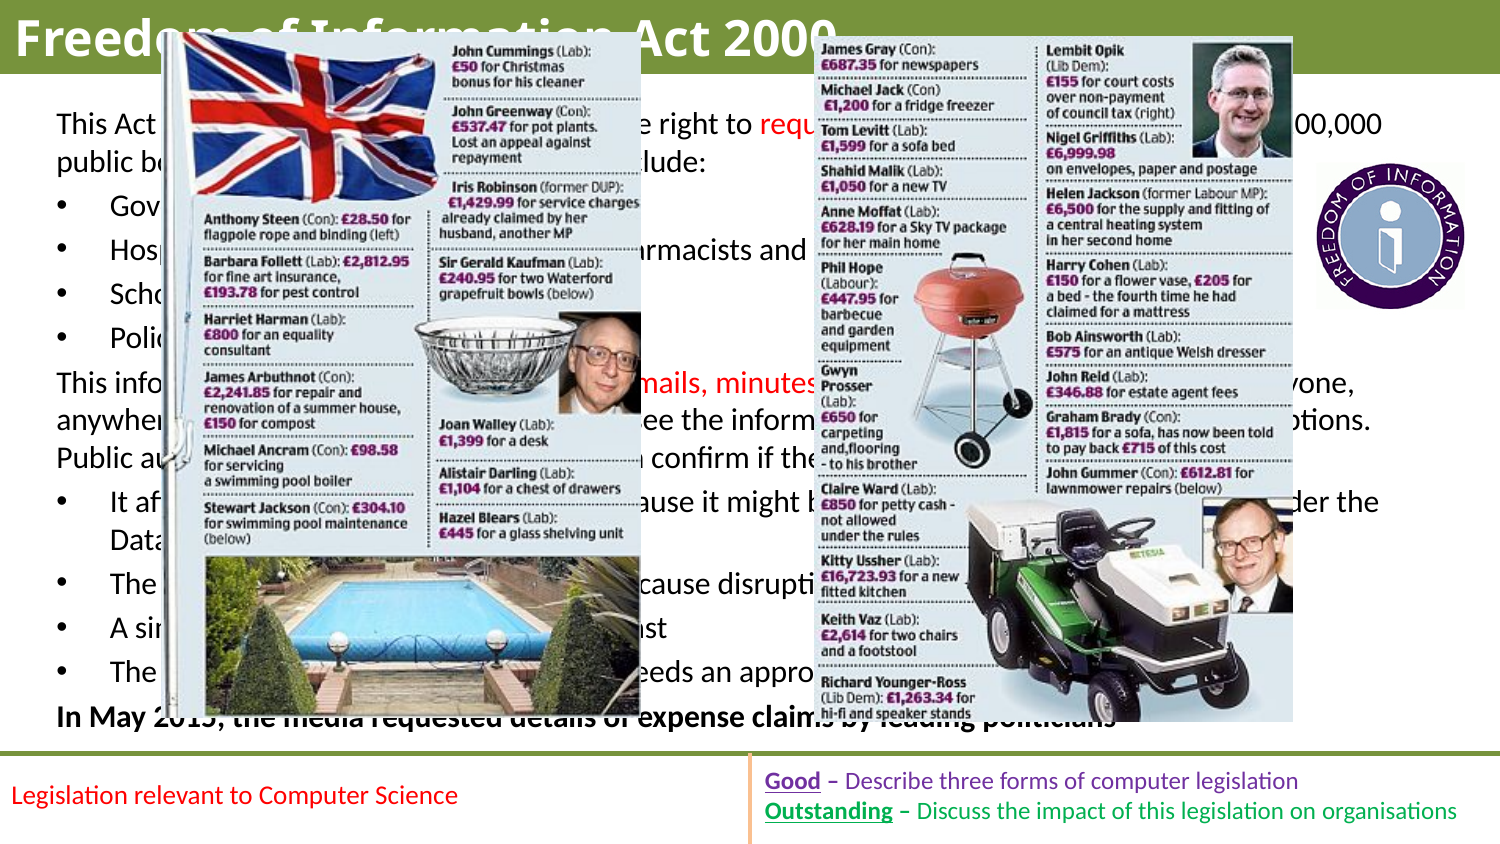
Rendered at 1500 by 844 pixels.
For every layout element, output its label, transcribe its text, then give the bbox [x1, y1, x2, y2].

picture [161, 31, 641, 719]
picture [1304, 149, 1477, 322]
picture [814, 35, 1293, 723]
title Freedom of Information Act 2000 [0, 0, 1500, 74]
list This Act gives individuals and organisations the right to request official information held by over 100,000 public bodies. Some of these public bodies include: Government / Local authorities Hospitals, doctors’ surgeries, dentists, pharmacists and opticians Schools, colleges and universities Police forces and prison services This information can include things such as e-mails, minutes of meetings, research or reports. Anyone, anywhere in the world can send a request to see the information, however there are some exemptions. Public authorities can refuse to supply or even confirm if they hold the information if: It affects national security or perhaps because it might be personal data and be protected under the Data Protection Act The request is vexatious (it is designed to cause disruption or annoyance) A similar request has been made in the past The cost of supplying the information exceeds an appropriate limit In May 2015, the media requested details of expense claims by leading politicians [41, 95, 1459, 741]
